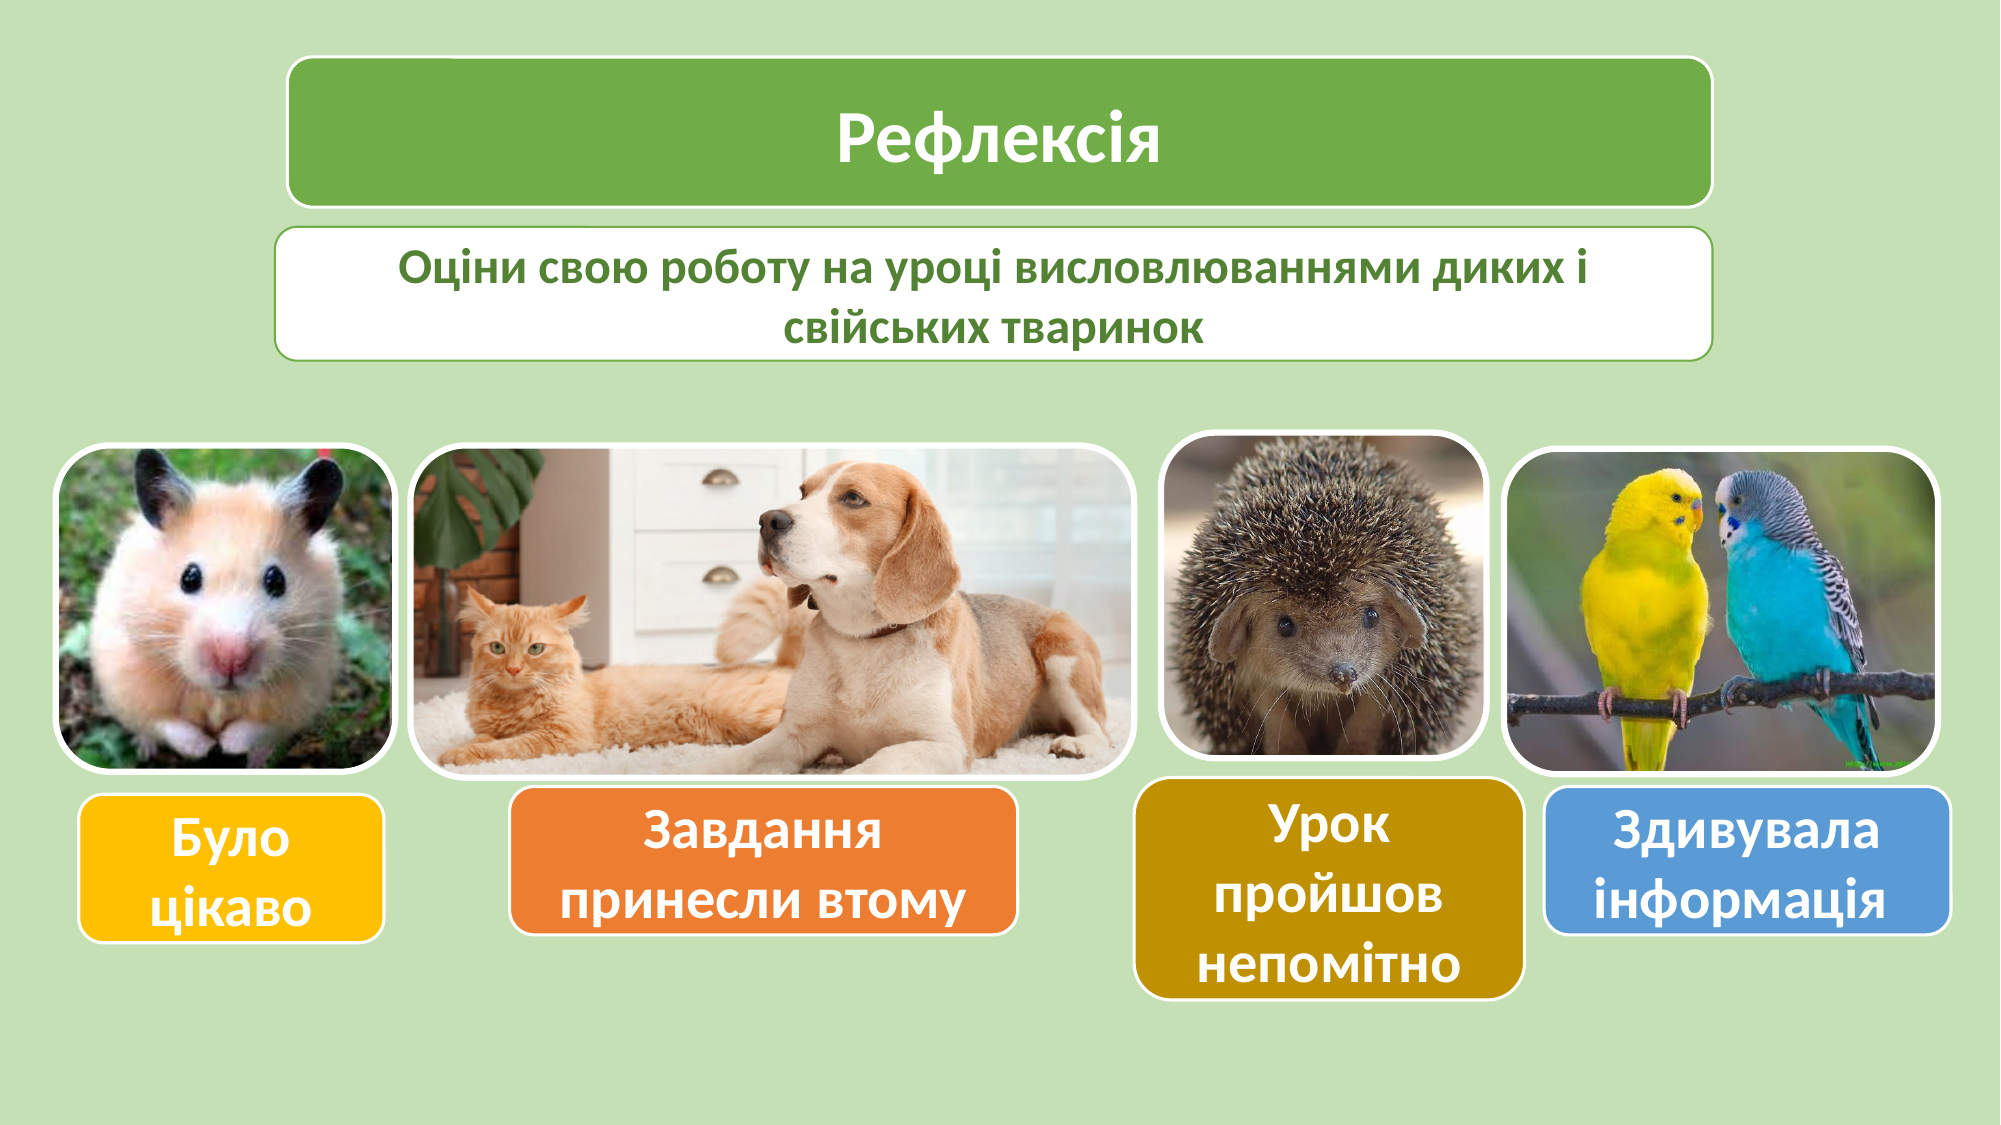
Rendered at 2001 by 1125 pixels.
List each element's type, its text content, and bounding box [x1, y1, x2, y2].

picture [1503, 448, 1939, 775]
picture [410, 445, 1135, 778]
text_box Урок пройшов непомітно [1132, 775, 1527, 1002]
picture [1160, 432, 1487, 759]
text_box Було цікаво [77, 792, 386, 945]
text_box Рефлексія [285, 55, 1714, 209]
text_box Завдання принесли втому [508, 784, 1020, 937]
picture [55, 445, 396, 772]
text_box Оціни свою роботу на уроці висловлюваннями диких і свійських тваринок [273, 225, 1714, 362]
text_box Здивувала інформація [1542, 784, 1953, 937]
